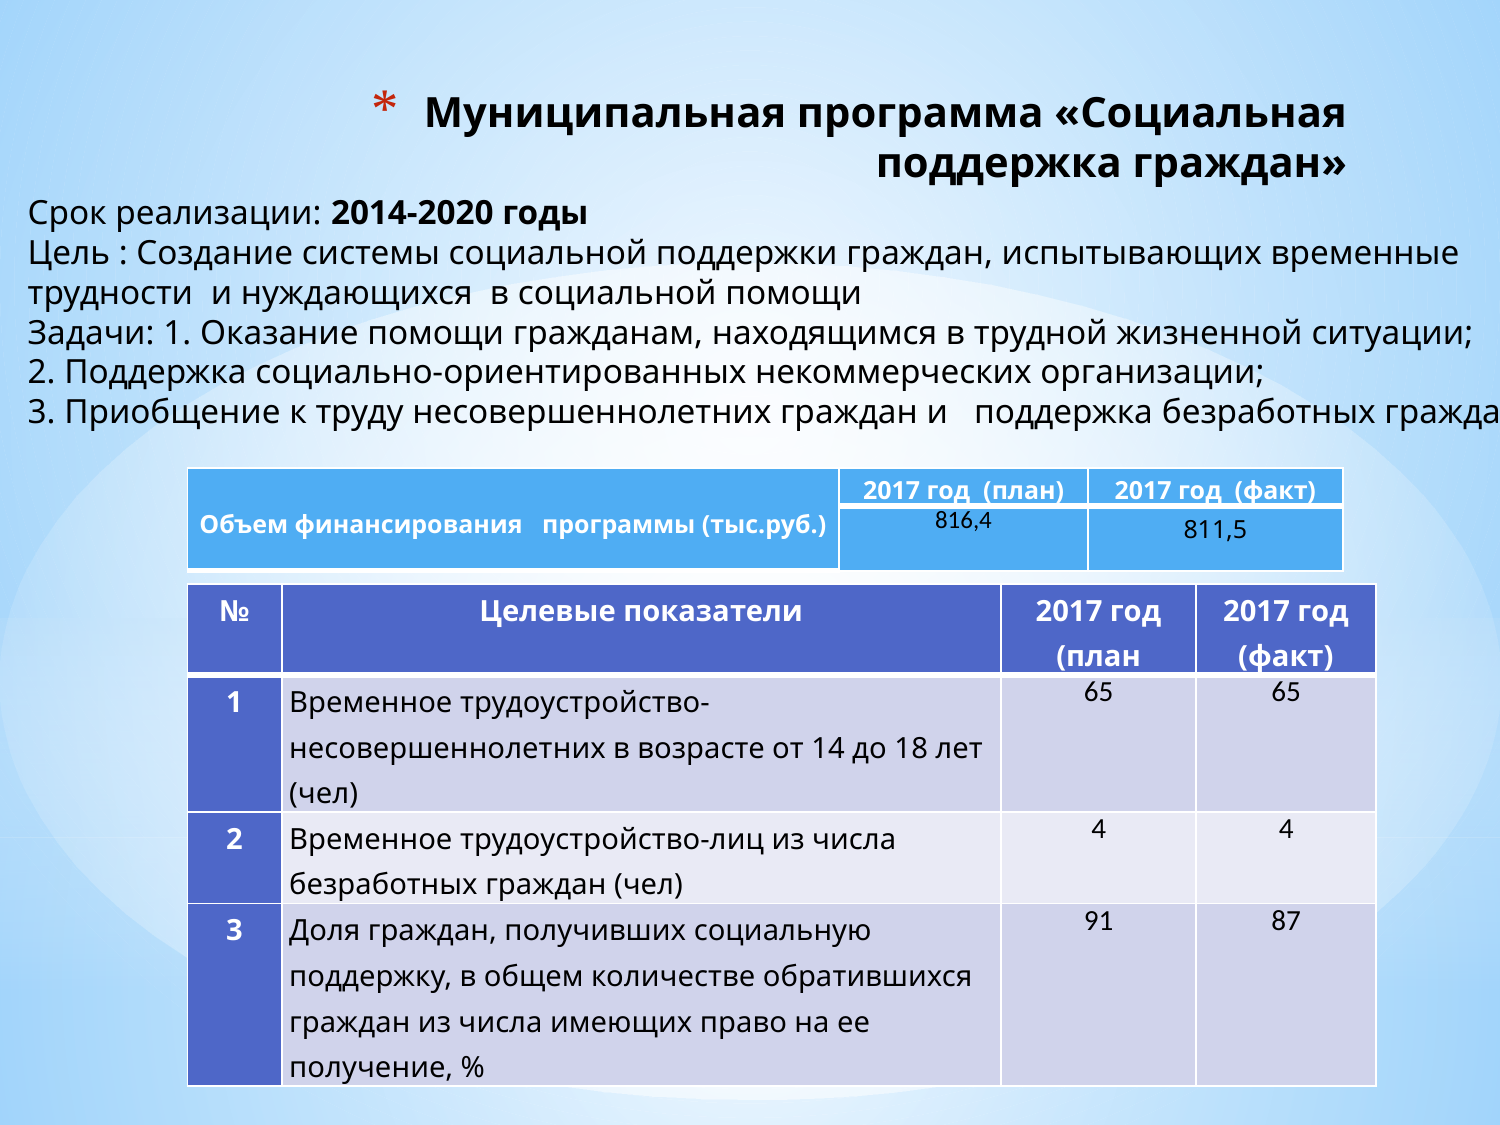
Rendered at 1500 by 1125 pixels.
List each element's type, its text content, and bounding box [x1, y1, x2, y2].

text_box Срок реализации: 2014-2020 годы Цель : Создание системы социальной поддержки граждан, испытывающих временные трудности и нуждающихся в социальной помощи Задачи: 1. Оказание помощи гражданам, находящимся в трудной жизненной ситуации; 2. Поддержка социально-ориентированных некоммерческих организации; 3. Приобщение к труду несовершеннолетних граждан и поддержка безработных граждан. [12, 23, 1500, 438]
table_cell 811,5 [1089, 509, 1342, 570]
table_header Объем финансирования программы (тыс.руб.) [188, 469, 838, 568]
table_cell 87 [1197, 904, 1375, 1085]
table_cell 65 [1197, 678, 1375, 811]
table_header 2017 год (факт) [1197, 585, 1375, 672]
table_cell 816,4 [840, 509, 1087, 570]
table_cell Доля граждан, получивших социальную поддержку, в общем количестве обратившихся граждан из числа имеющих право на ее получение, % [283, 904, 1000, 1085]
table_header 2017 год (план) [840, 469, 1087, 503]
table_header 2017 год (факт) [1089, 469, 1342, 503]
table_cell 2 [188, 813, 281, 903]
table_cell 3 [188, 904, 281, 1085]
table_header 2017 год (план [1002, 585, 1195, 672]
table_cell Временное трудоустройство-лиц из числа безработных граждан (чел) [283, 813, 1000, 903]
table_cell 91 [1002, 904, 1195, 1085]
table_cell 4 [1197, 813, 1375, 903]
table_cell Временное трудоустройство-несовершеннолетних в возрасте от 14 до 18 лет (чел) [283, 678, 1000, 811]
table_header Целевые показатели [283, 585, 1000, 672]
table_cell 4 [1002, 813, 1195, 903]
table_header № [188, 585, 281, 672]
table_cell 65 [1002, 678, 1195, 811]
table_cell 1 [188, 678, 281, 811]
